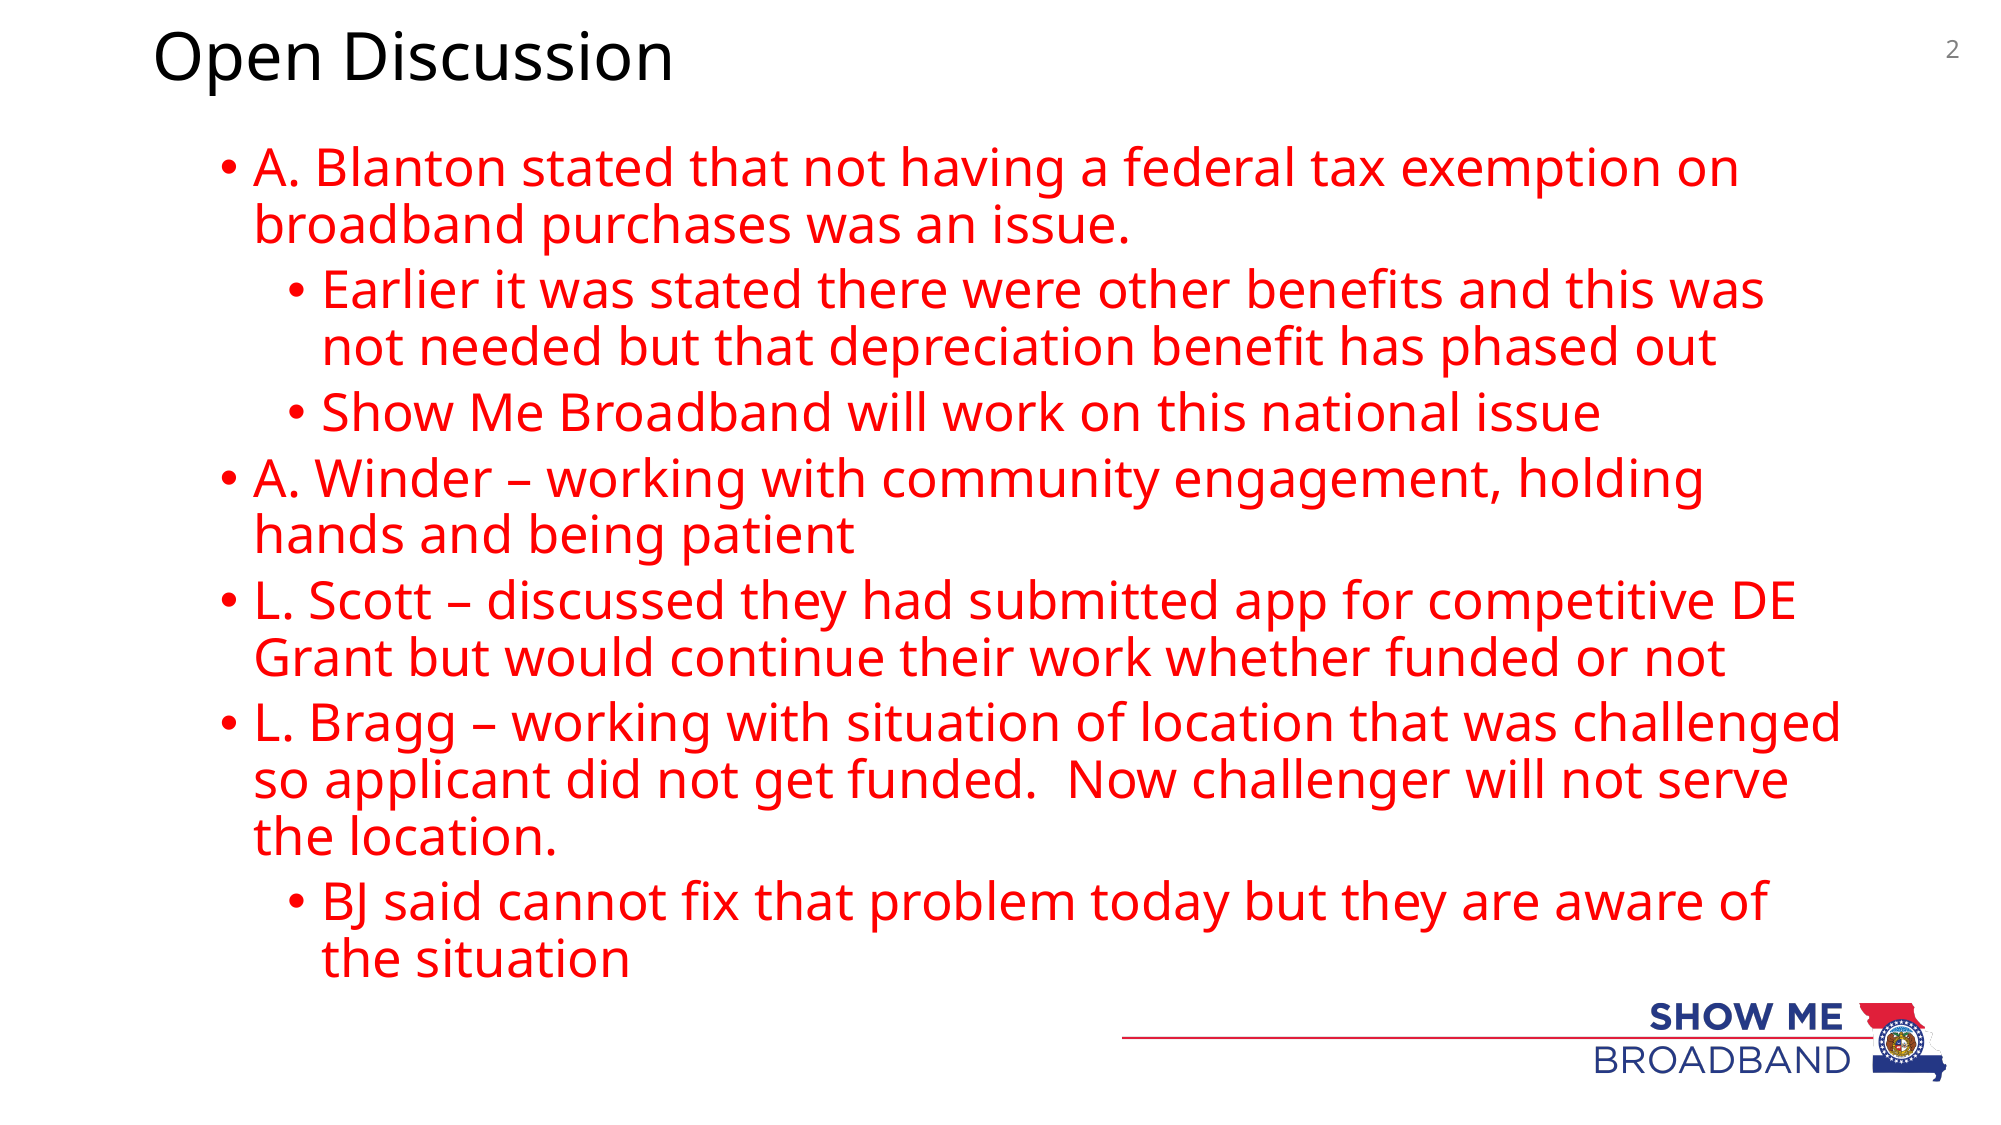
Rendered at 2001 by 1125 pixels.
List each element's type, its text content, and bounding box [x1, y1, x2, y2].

list A. Blanton stated that not having a federal tax exemption on broadband purchases was an issue. Earlier it was stated there were other benefits and this was not needed but that depreciation benefit has phased out Show Me Broadband will work on this national issue A. Winder – working with community engagement, holding hands and being patient L. Scott – discussed they had submitted app for competitive DE Grant but would continue their work whether funded or not L. Bragg – working with situation of location that was challenged so applicant did not get funded. Now challenger will not serve the location. BJ said cannot fix that problem today but they are aware of the situation [137, 133, 1863, 1014]
title Open Discussion [137, 0, 1863, 133]
picture [1110, 955, 1989, 1125]
text_box 2 [1930, 26, 1989, 71]
